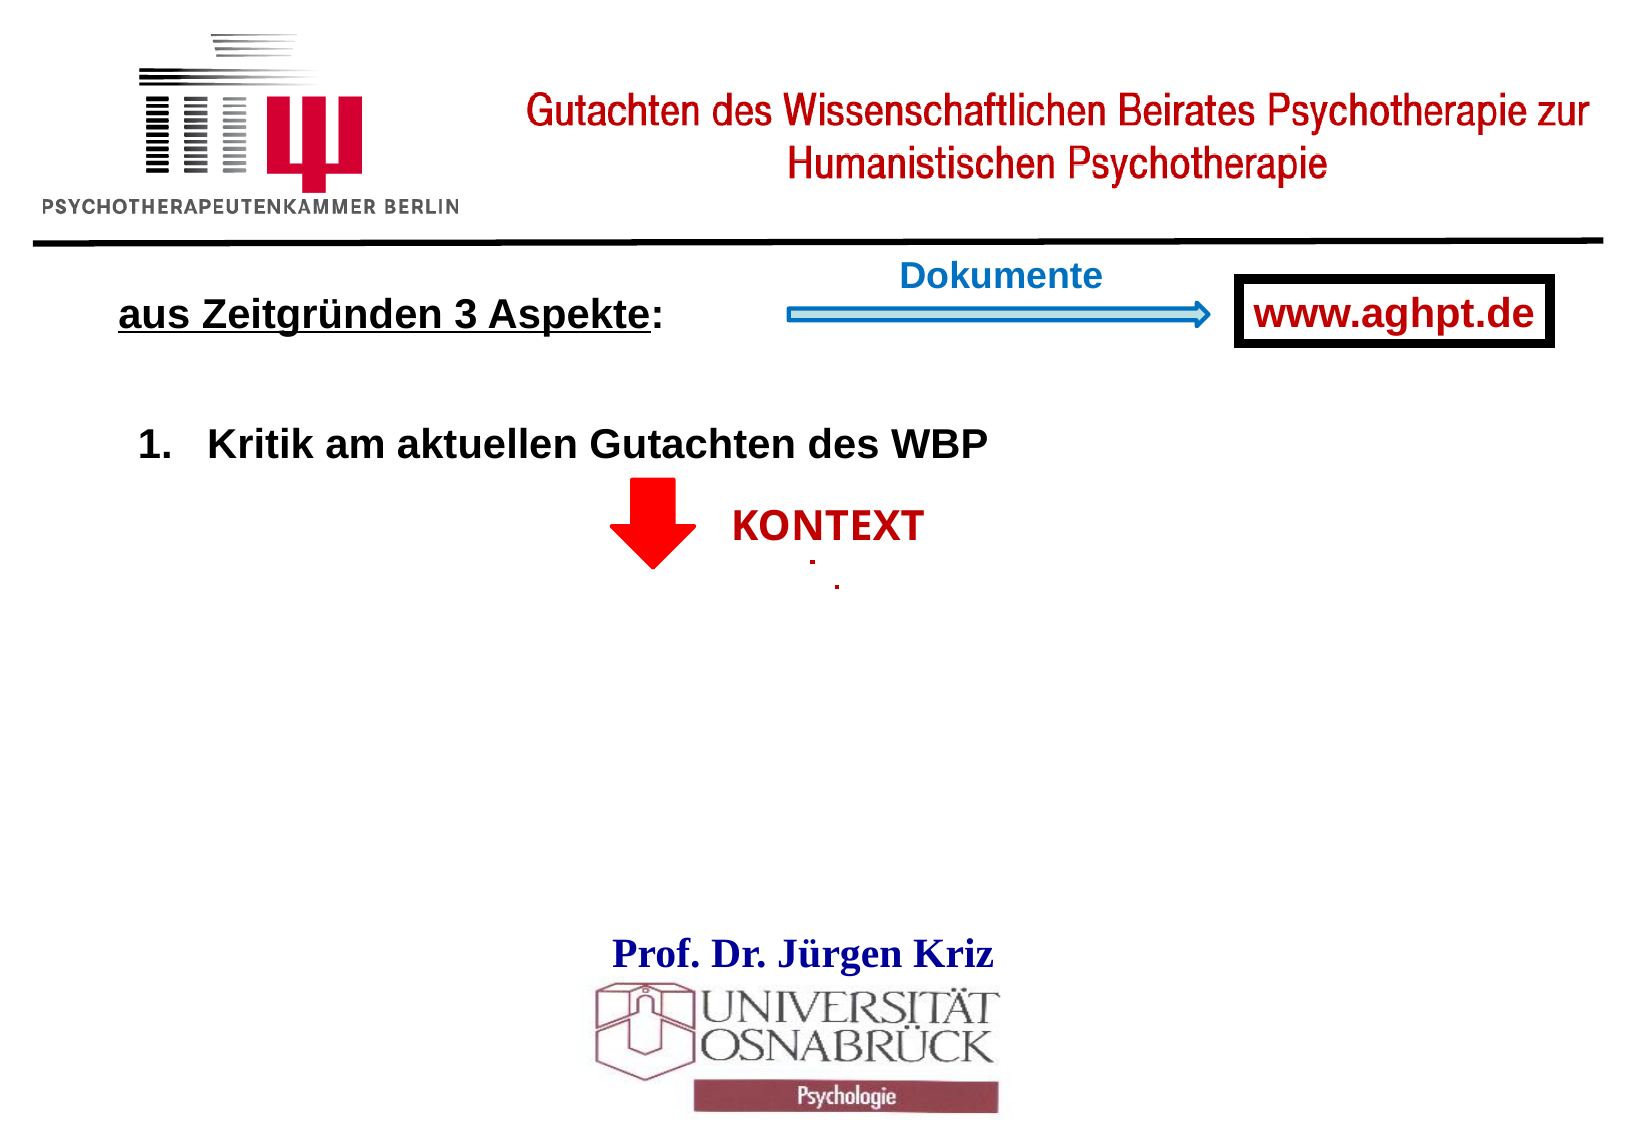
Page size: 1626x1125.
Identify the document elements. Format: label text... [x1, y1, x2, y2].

text_box www.aghpt.de [1238, 278, 1551, 344]
text_box [609, 477, 697, 570]
picture [575, 975, 1014, 1121]
text_box [786, 300, 1211, 329]
text_box aus Zeitgründen 3 Aspekte: [103, 279, 907, 345]
text_box Prof. Dr. Jürgen Kriz [594, 916, 1013, 974]
picture [9, 2, 491, 244]
text_box KONTEXT [715, 491, 940, 557]
text_box Dokumente [884, 255, 1143, 304]
picture [516, 77, 1604, 194]
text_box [32, 240, 1604, 244]
text_box 1. Kritik am aktuellen Gutachten des WBP [123, 409, 1226, 474]
